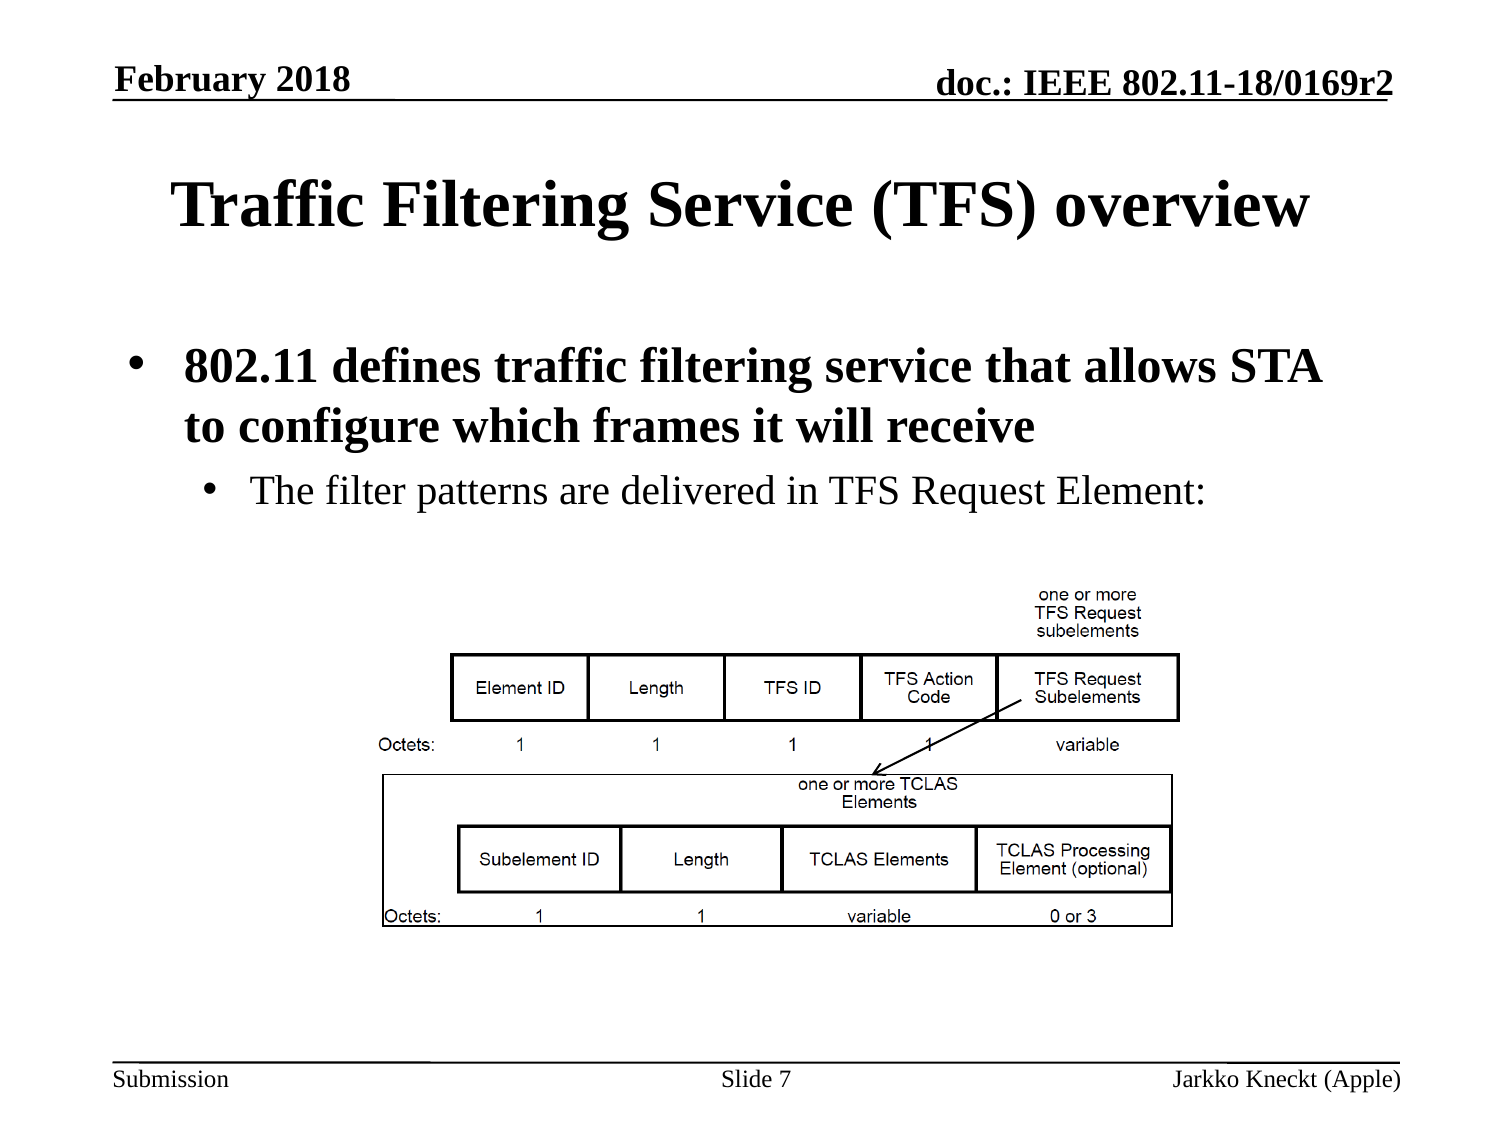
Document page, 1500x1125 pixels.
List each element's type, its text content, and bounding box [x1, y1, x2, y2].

title Traffic Filtering Service (TFS) overview [112, 112, 1388, 288]
footer Jarkko Kneckt (Apple) [878, 1061, 1402, 1093]
slide_number Slide 7 [712, 1061, 800, 1123]
picture [374, 587, 1185, 757]
list 802.11 defines traffic filtering service that allows STA to configure which frames it will receive The filter patterns are delivered in TFS Request Element: [112, 324, 1388, 1000]
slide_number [114, 54, 423, 100]
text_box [871, 699, 1022, 776]
picture [383, 774, 1172, 926]
